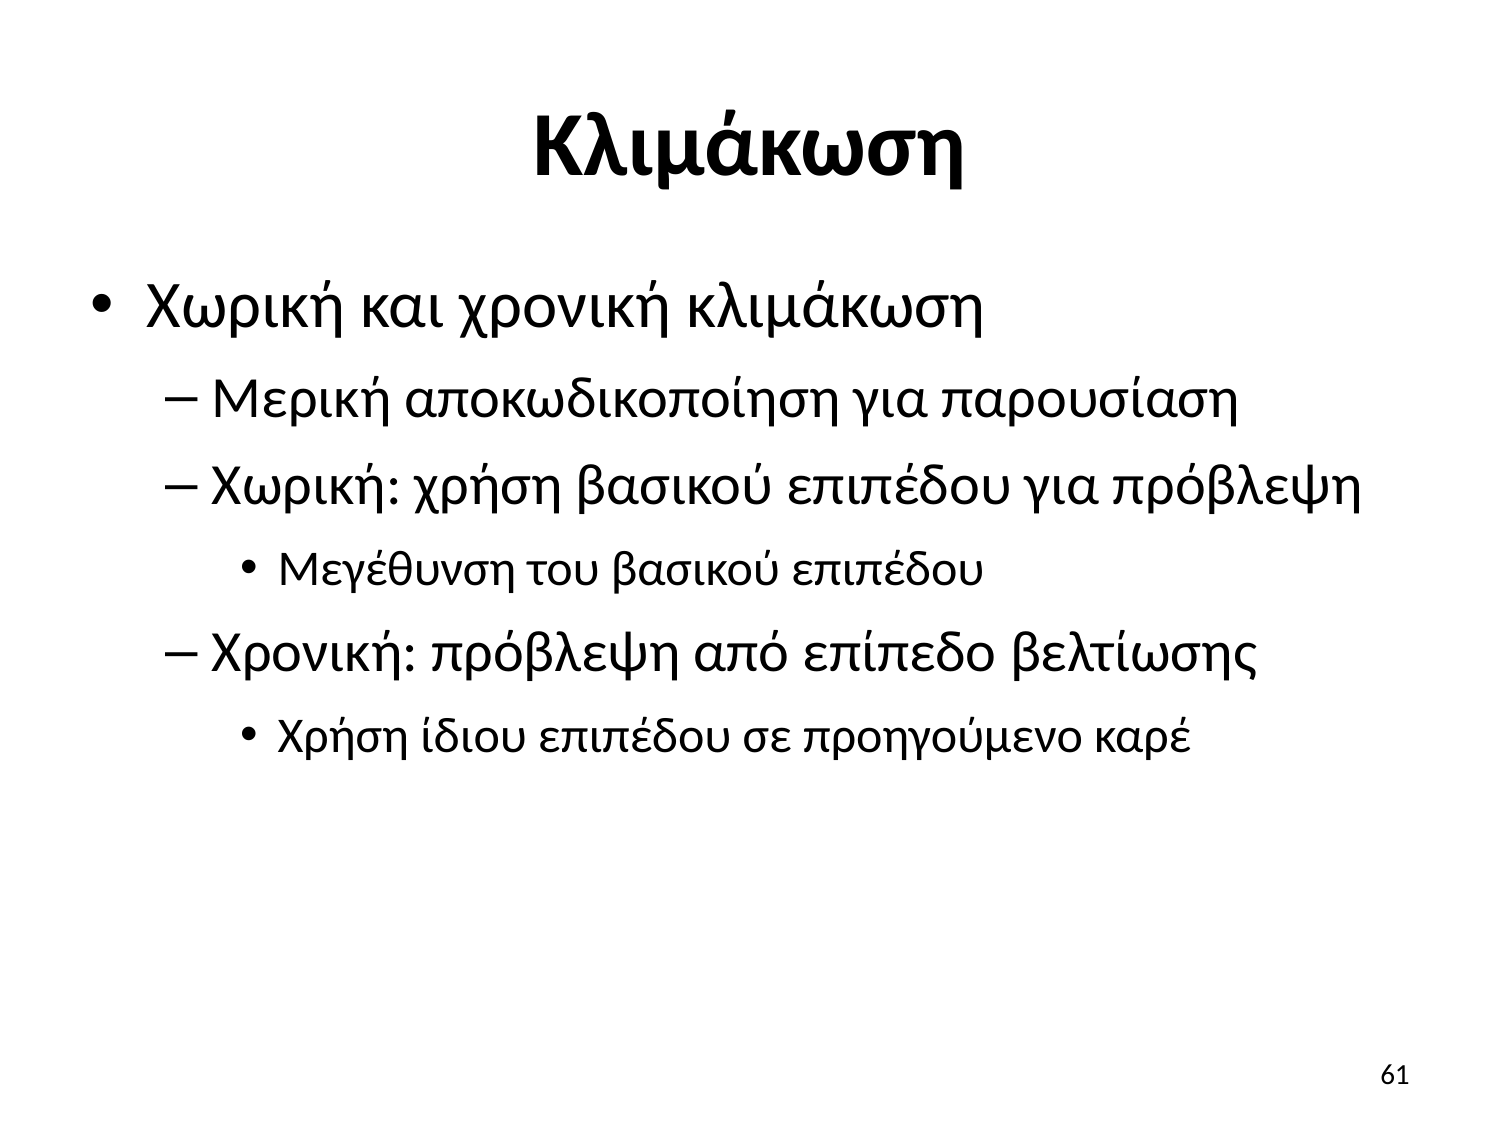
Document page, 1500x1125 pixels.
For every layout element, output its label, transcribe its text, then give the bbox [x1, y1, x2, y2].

title Κλιμάκωση [75, 45, 1425, 233]
list Χωρική και χρονική κλιμάκωση Μερική αποκωδικοποίηση για παρουσίαση Χωρική: χρήση βασικού επιπέδου για πρόβλεψη Μεγέθυνση του βασικού επιπέδου Χρονική: πρόβλεψη από επίπεδο βελτίωσης Χρήση ίδιου επιπέδου σε προηγούμενο καρέ [75, 262, 1425, 1005]
slide_number 61 [1074, 1042, 1425, 1103]
